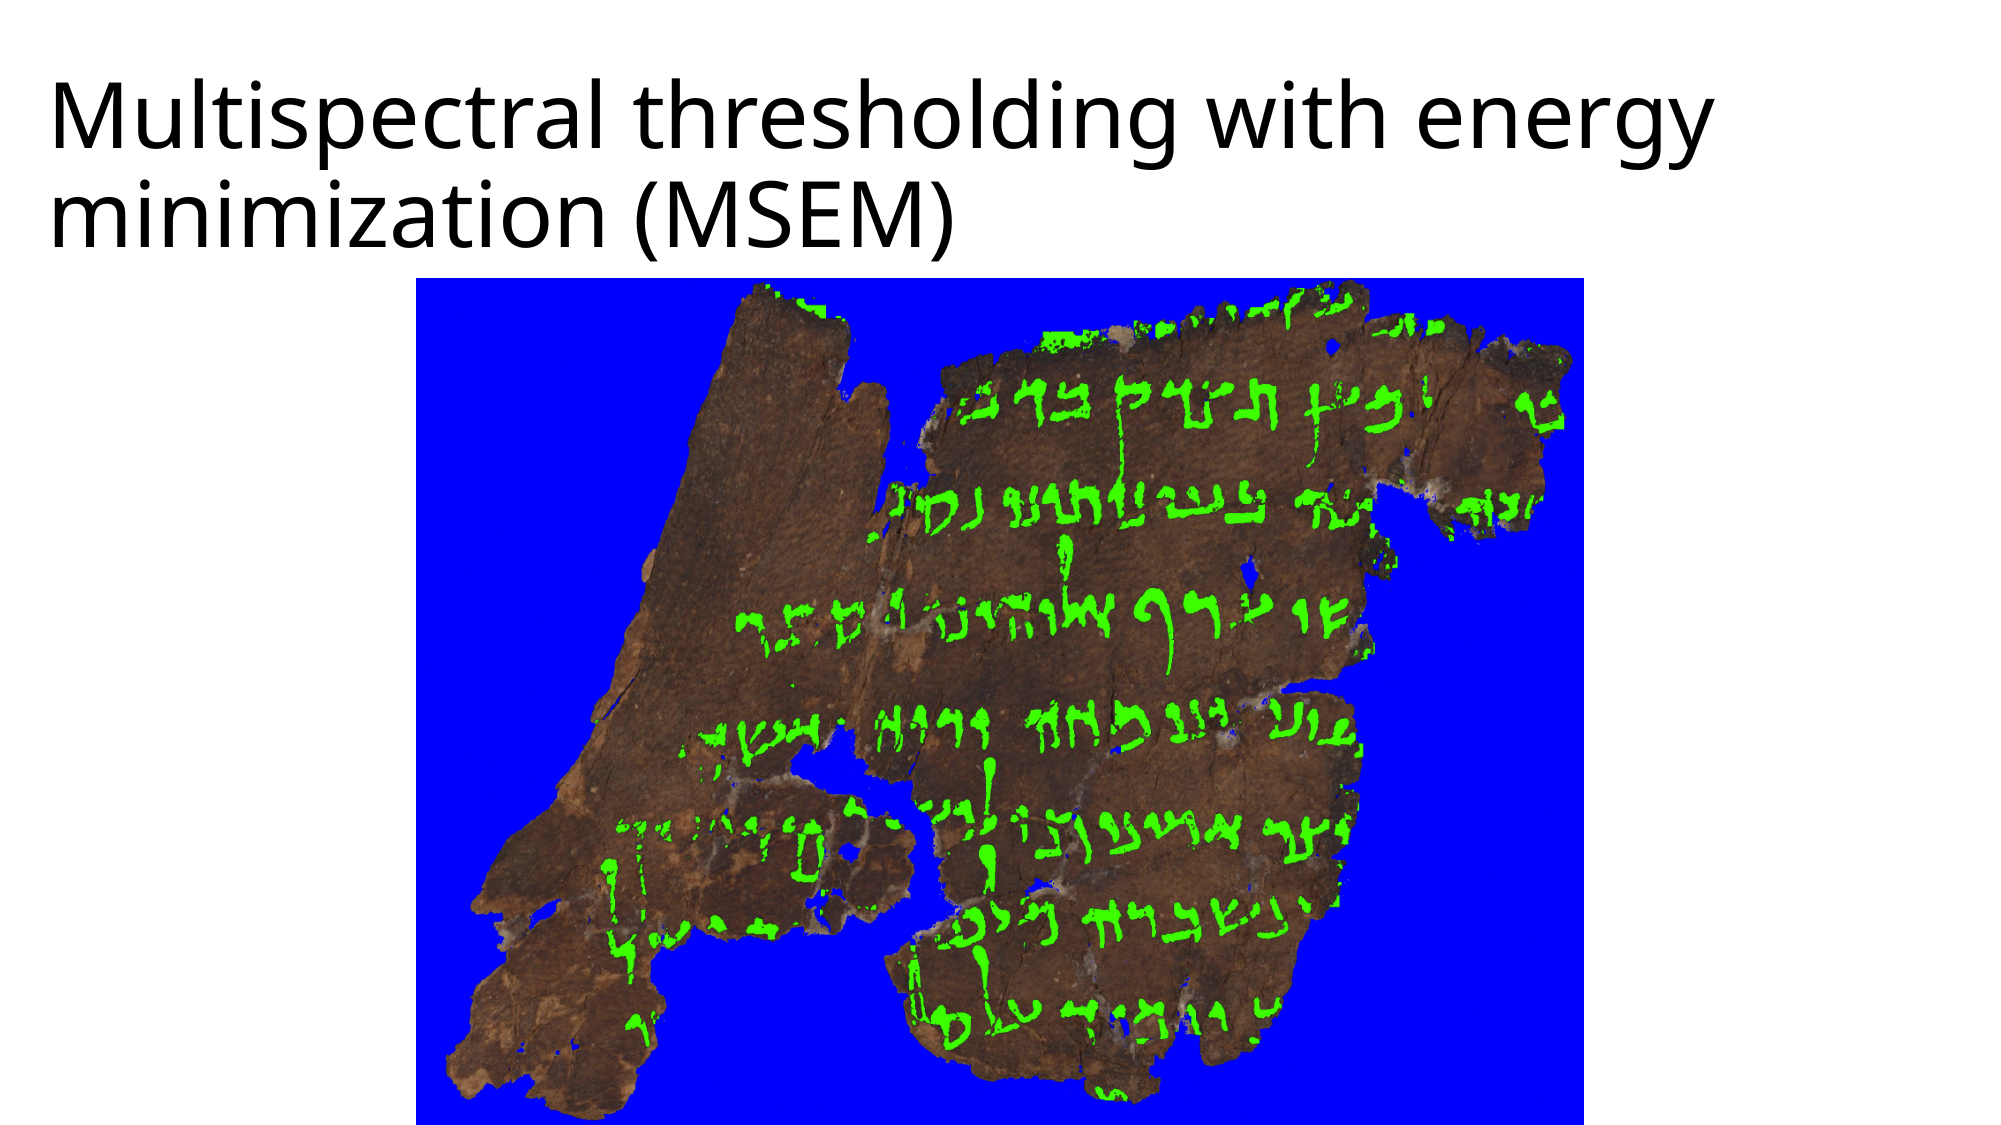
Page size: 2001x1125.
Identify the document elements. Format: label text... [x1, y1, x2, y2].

title Multispectral thresholding with energy minimization (MSEM) [32, 59, 1969, 278]
picture [415, 278, 1585, 1125]
